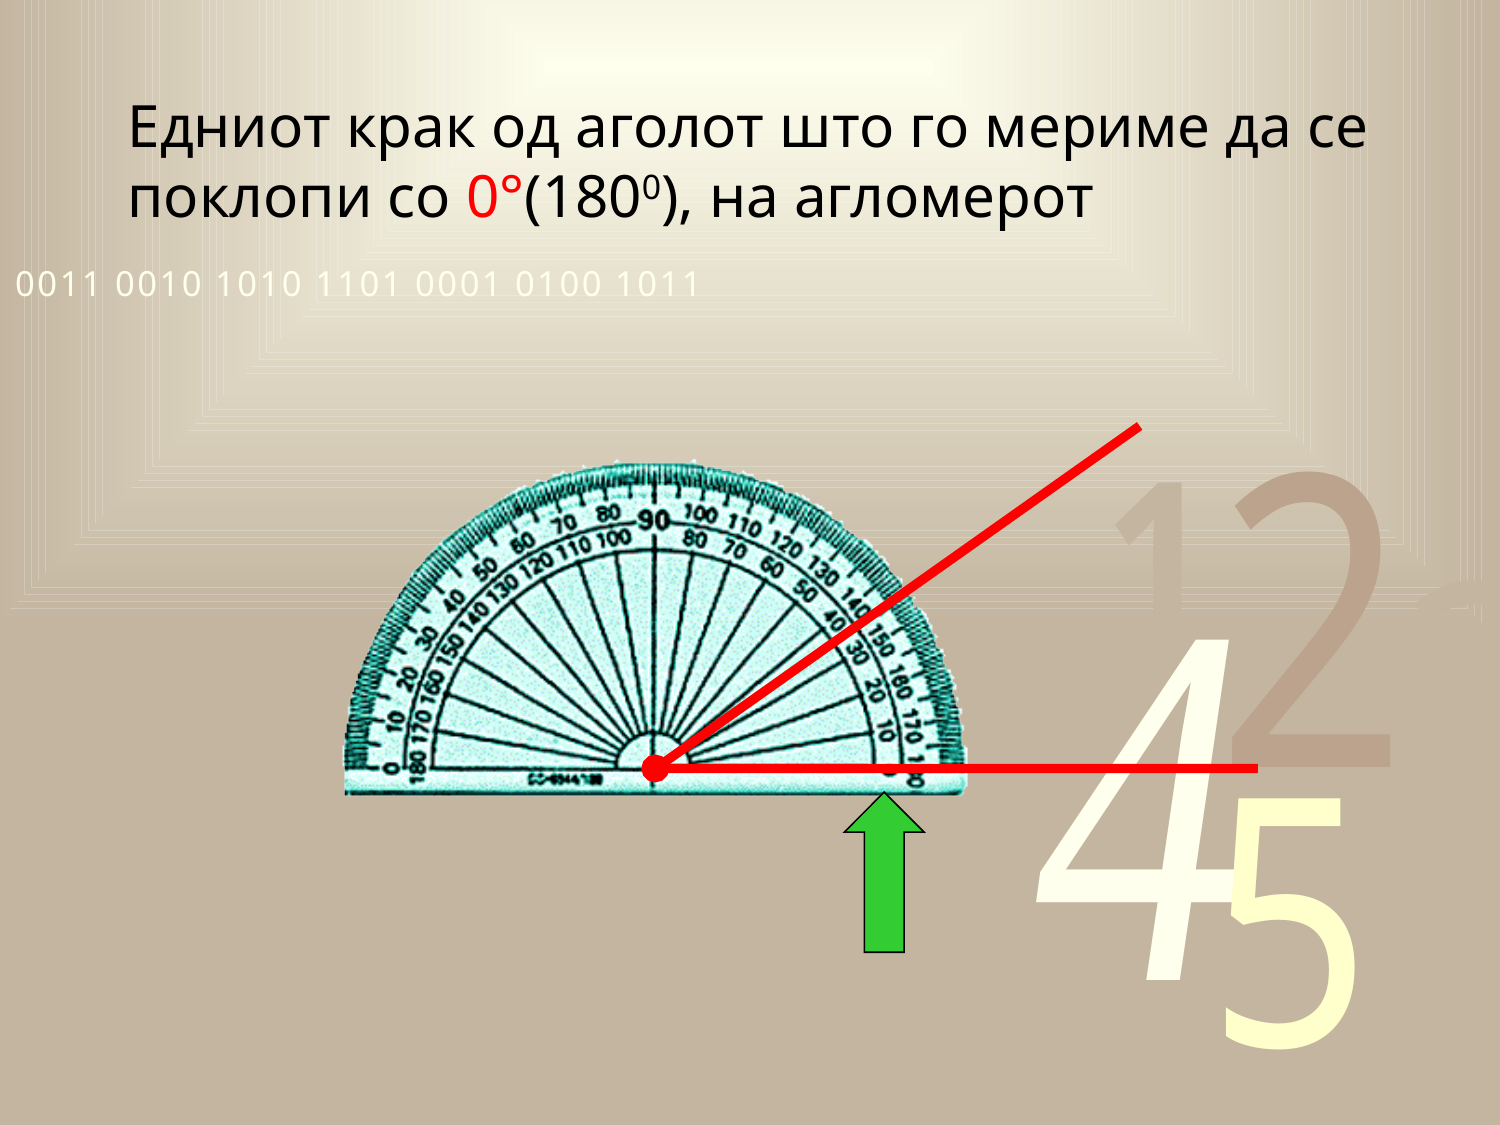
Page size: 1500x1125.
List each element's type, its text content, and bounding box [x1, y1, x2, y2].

text_box [844, 822, 925, 953]
title Едниот крак од аголот што го мериме да се поклопи со 0°(1800), на агломерот [112, 99, 1388, 288]
picture [330, 455, 981, 813]
